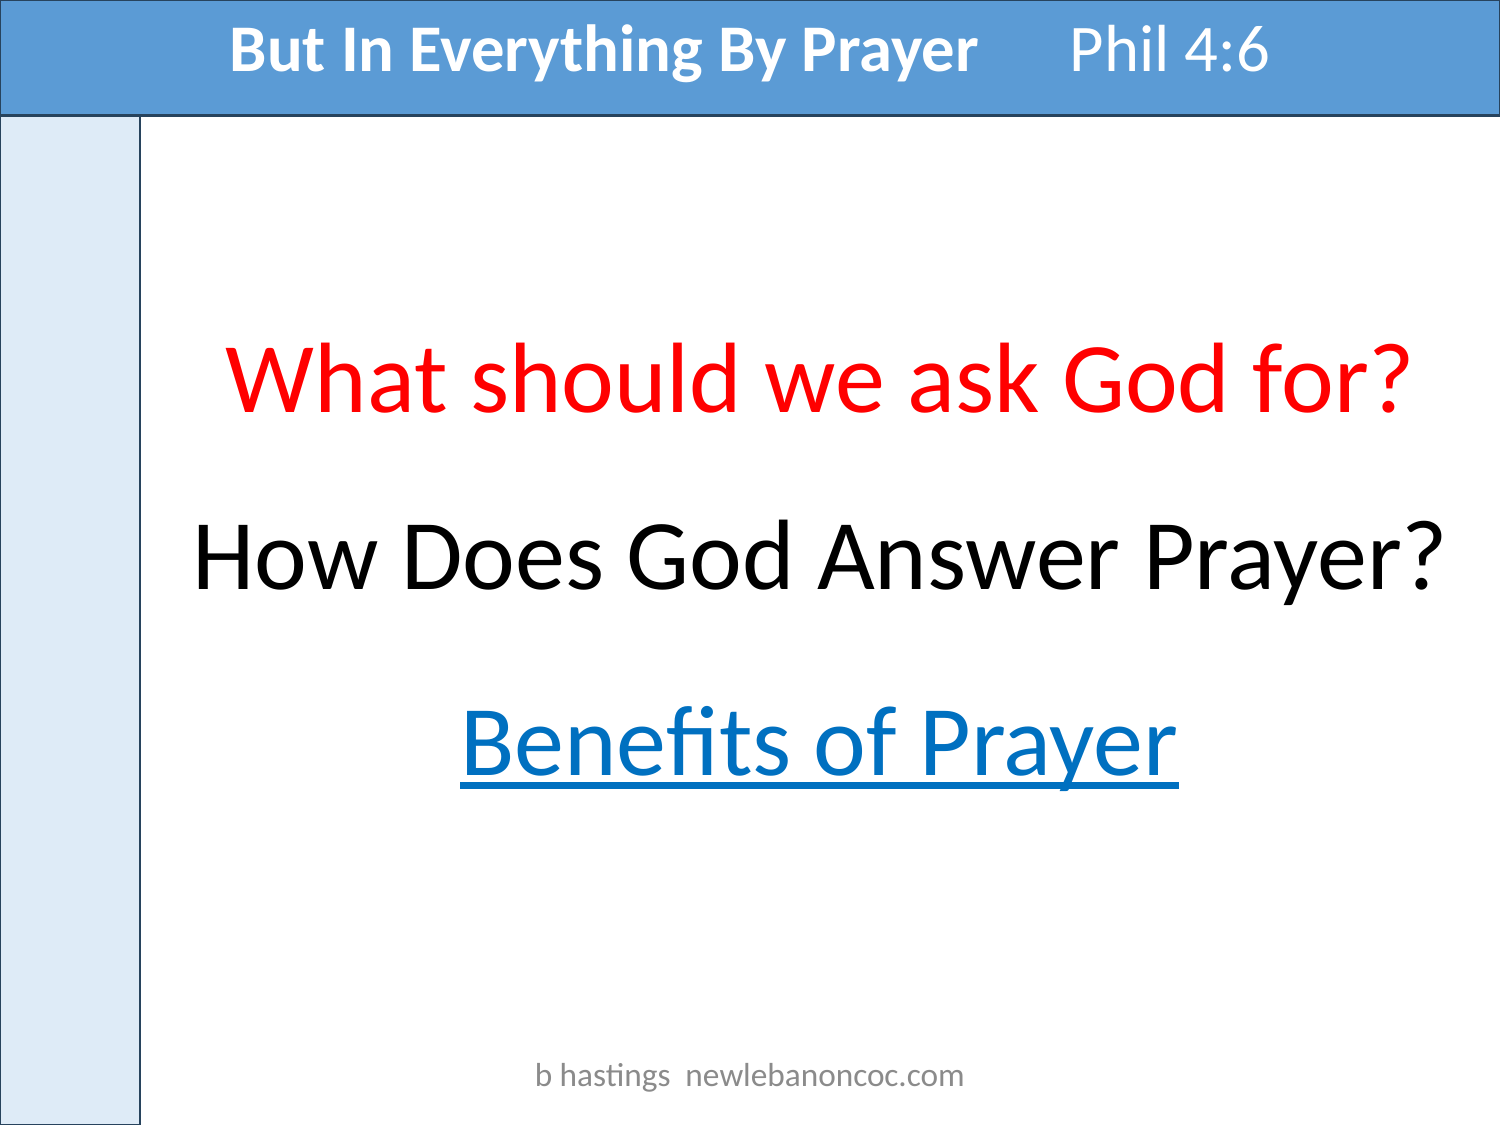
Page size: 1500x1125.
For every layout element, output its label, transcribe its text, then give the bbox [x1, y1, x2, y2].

footer b hastings newlebanoncoc.com [496, 1042, 1004, 1103]
text_box [0, 192, 141, 1125]
text_box But In Everything By Prayer Phil 4:6 [0, 0, 1500, 192]
text_box Benefits of Prayer [140, 668, 1499, 804]
text_box What should we ask God for? [141, 304, 1500, 482]
text_box How Does God Answer Prayer? [141, 482, 1500, 618]
